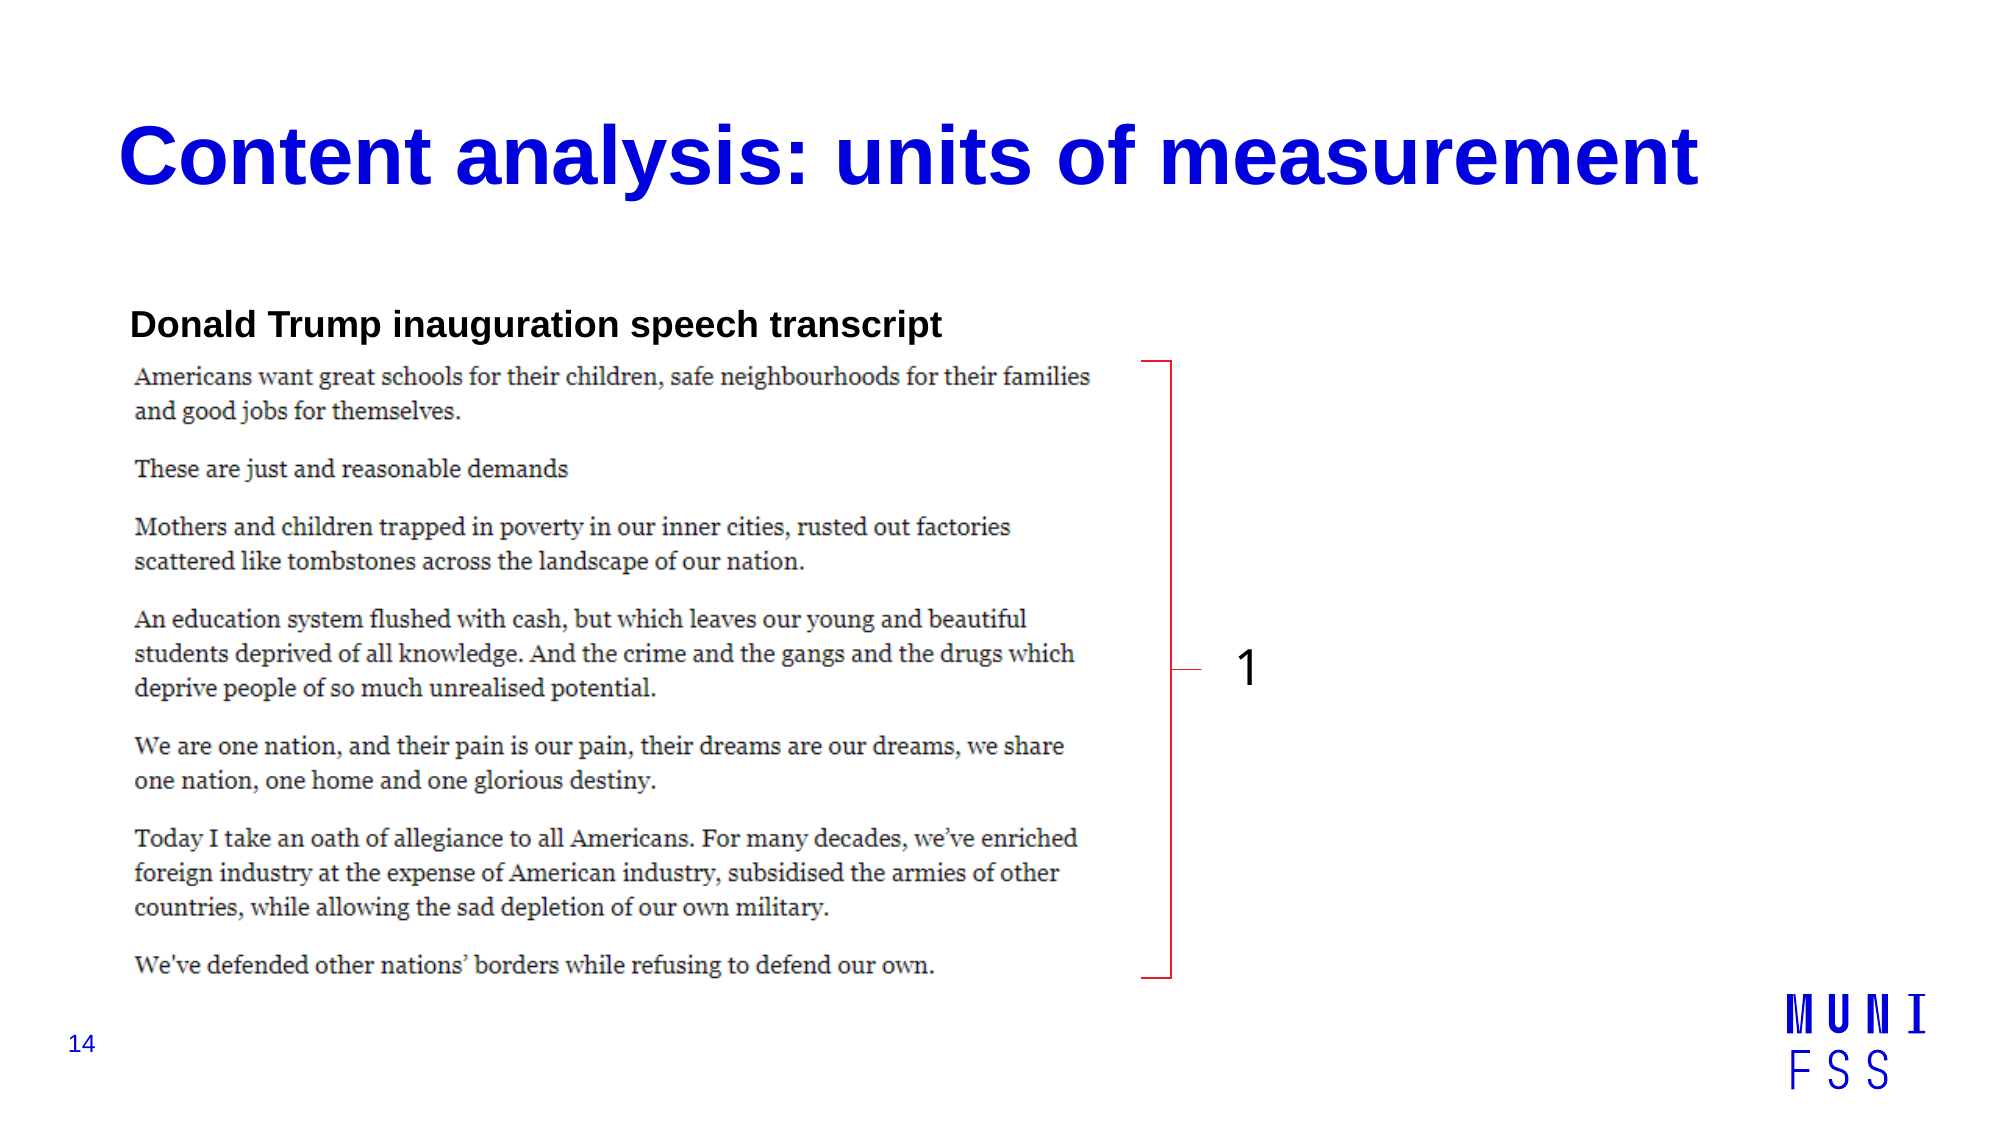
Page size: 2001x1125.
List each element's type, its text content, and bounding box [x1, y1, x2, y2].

slide_number 14 [67, 1021, 110, 1063]
title Content analysis: units of measurement [118, 118, 1883, 193]
text_box [1140, 360, 1202, 978]
list Donald Trump inauguration speech transcript [118, 277, 1883, 957]
text_box 1 [1219, 628, 1268, 703]
picture [133, 346, 1096, 991]
